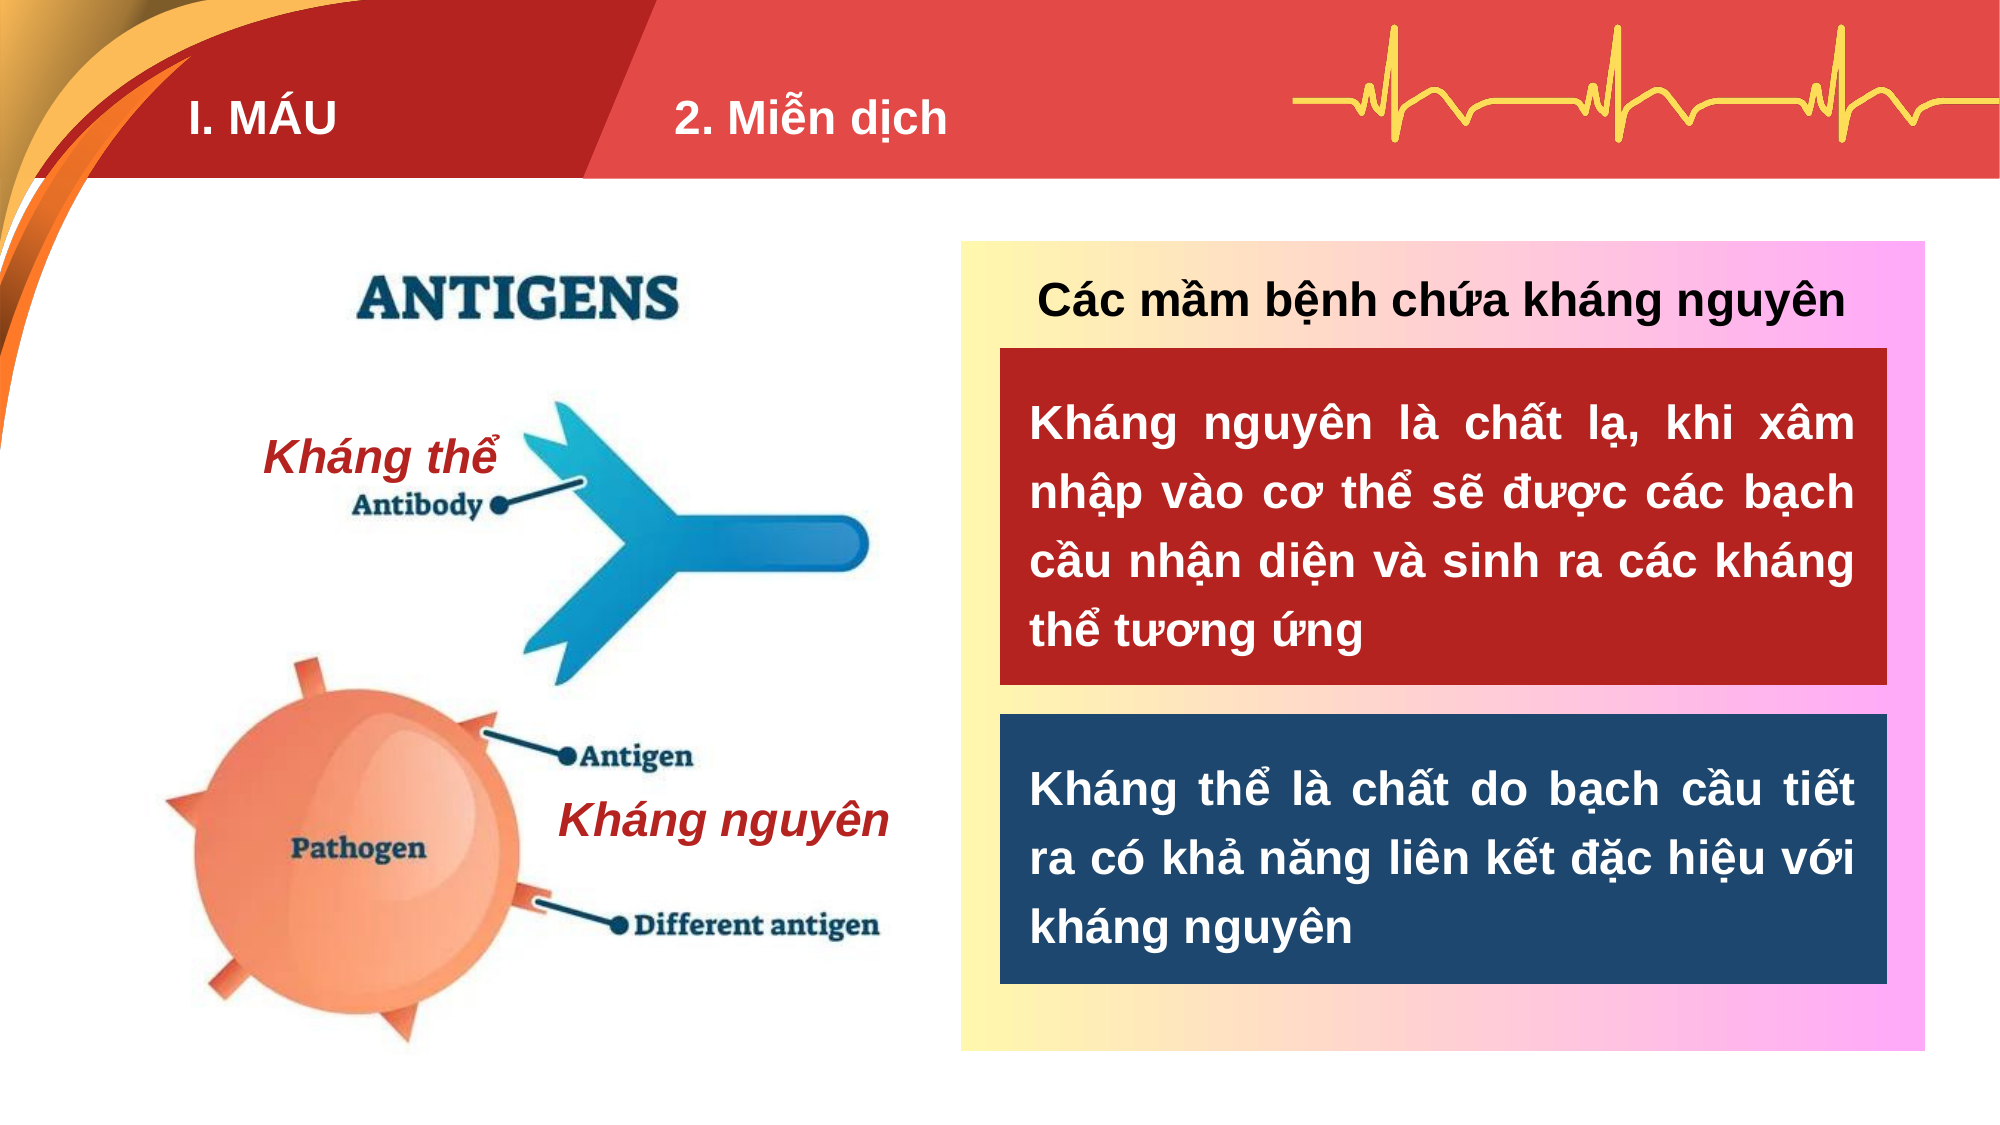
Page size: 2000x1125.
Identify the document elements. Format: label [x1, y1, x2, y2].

text_box [0, 189, 378, 450]
text_box [0, 0, 578, 178]
text_box [582, 0, 2000, 179]
text_box [999, 713, 1887, 984]
text_box [999, 347, 1887, 686]
text_box [960, 241, 1926, 1052]
text_box [112, 202, 924, 1091]
